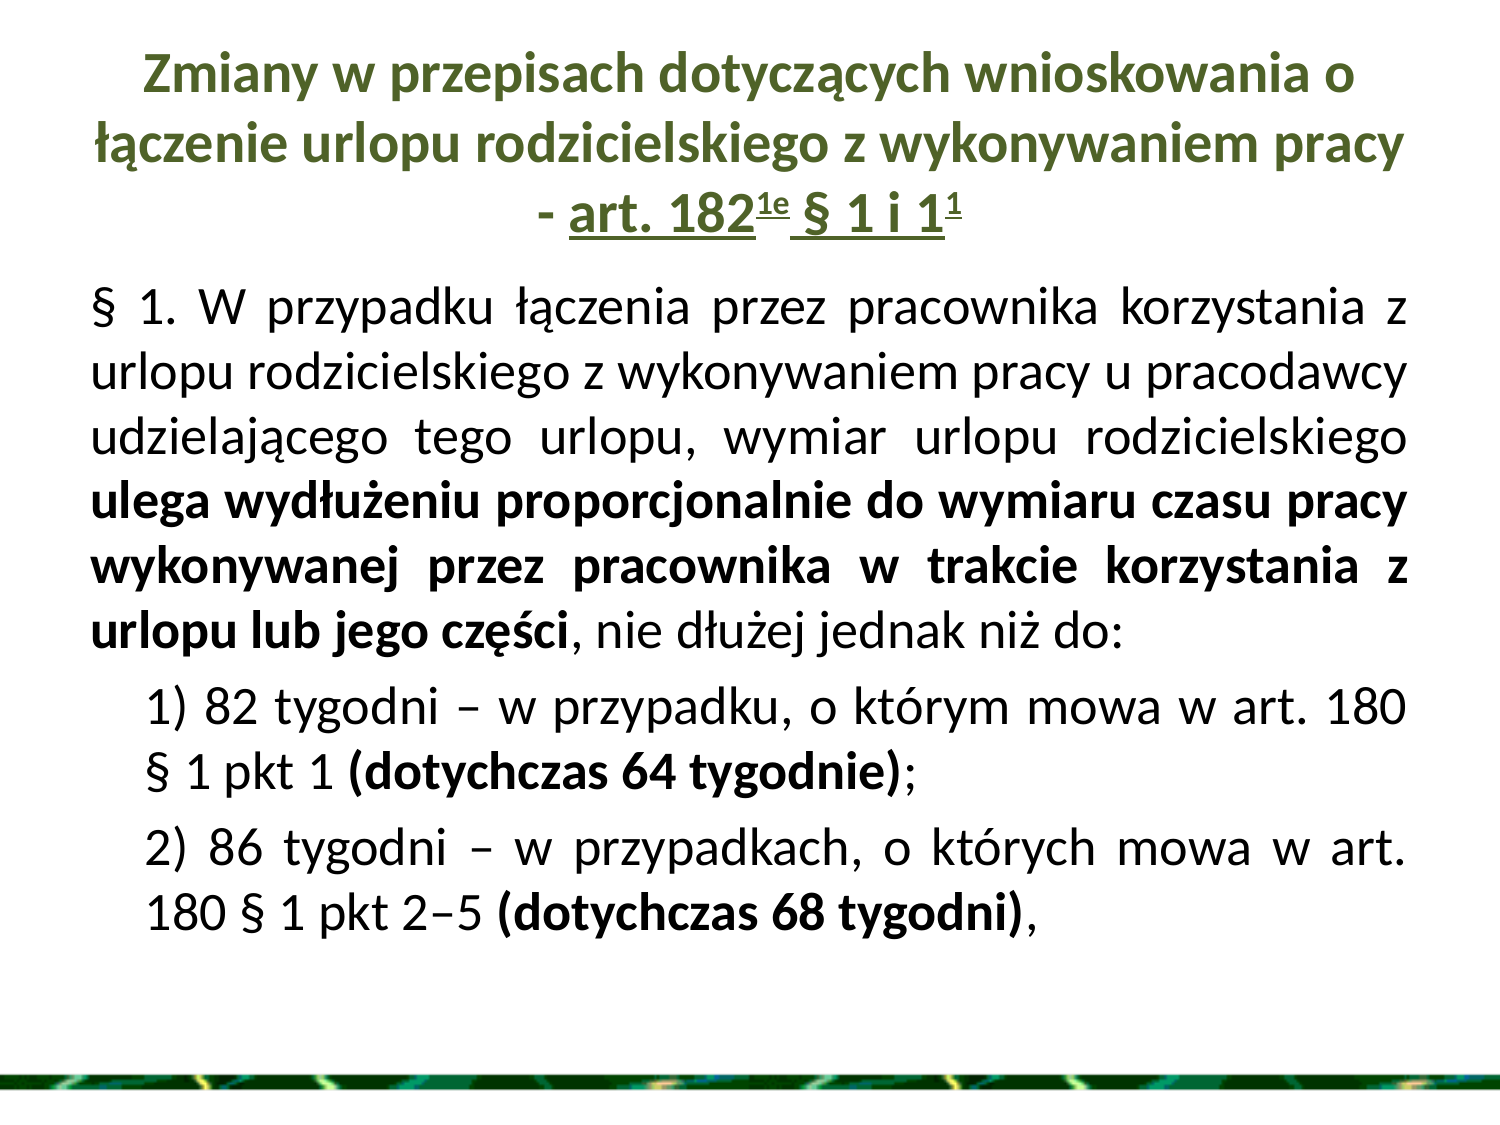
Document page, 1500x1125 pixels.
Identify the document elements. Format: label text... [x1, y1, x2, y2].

list § 1. W przypadku łączenia przez pracownika korzystania z urlopu rodzicielskiego z wykonywaniem pracy u pracodawcy udzielającego tego urlopu, wymiar urlopu rodzicielskiego ulega wydłużeniu proporcjonalnie do wymiaru czasu pracy wykonywanej przez pracownika w trakcie korzystania z urlopu lub jego części, nie dłużej jednak niż do: 1) 82 tygodni – w przypadku, o którym mowa w art. 180 § 1 pkt 1 (dotychczas 64 tygodnie); 2) 86 tygodni – w przypadkach, o których mowa w art. 180 § 1 pkt 2–5 (dotychczas 68 tygodni), [75, 262, 1425, 1005]
picture [0, 1070, 1500, 1096]
title Zmiany w przepisach dotyczących wnioskowania o łączenie urlopu rodzicielskiego z wykonywaniem pracy - art. 1821e § 1 i 11 [75, 45, 1425, 233]
